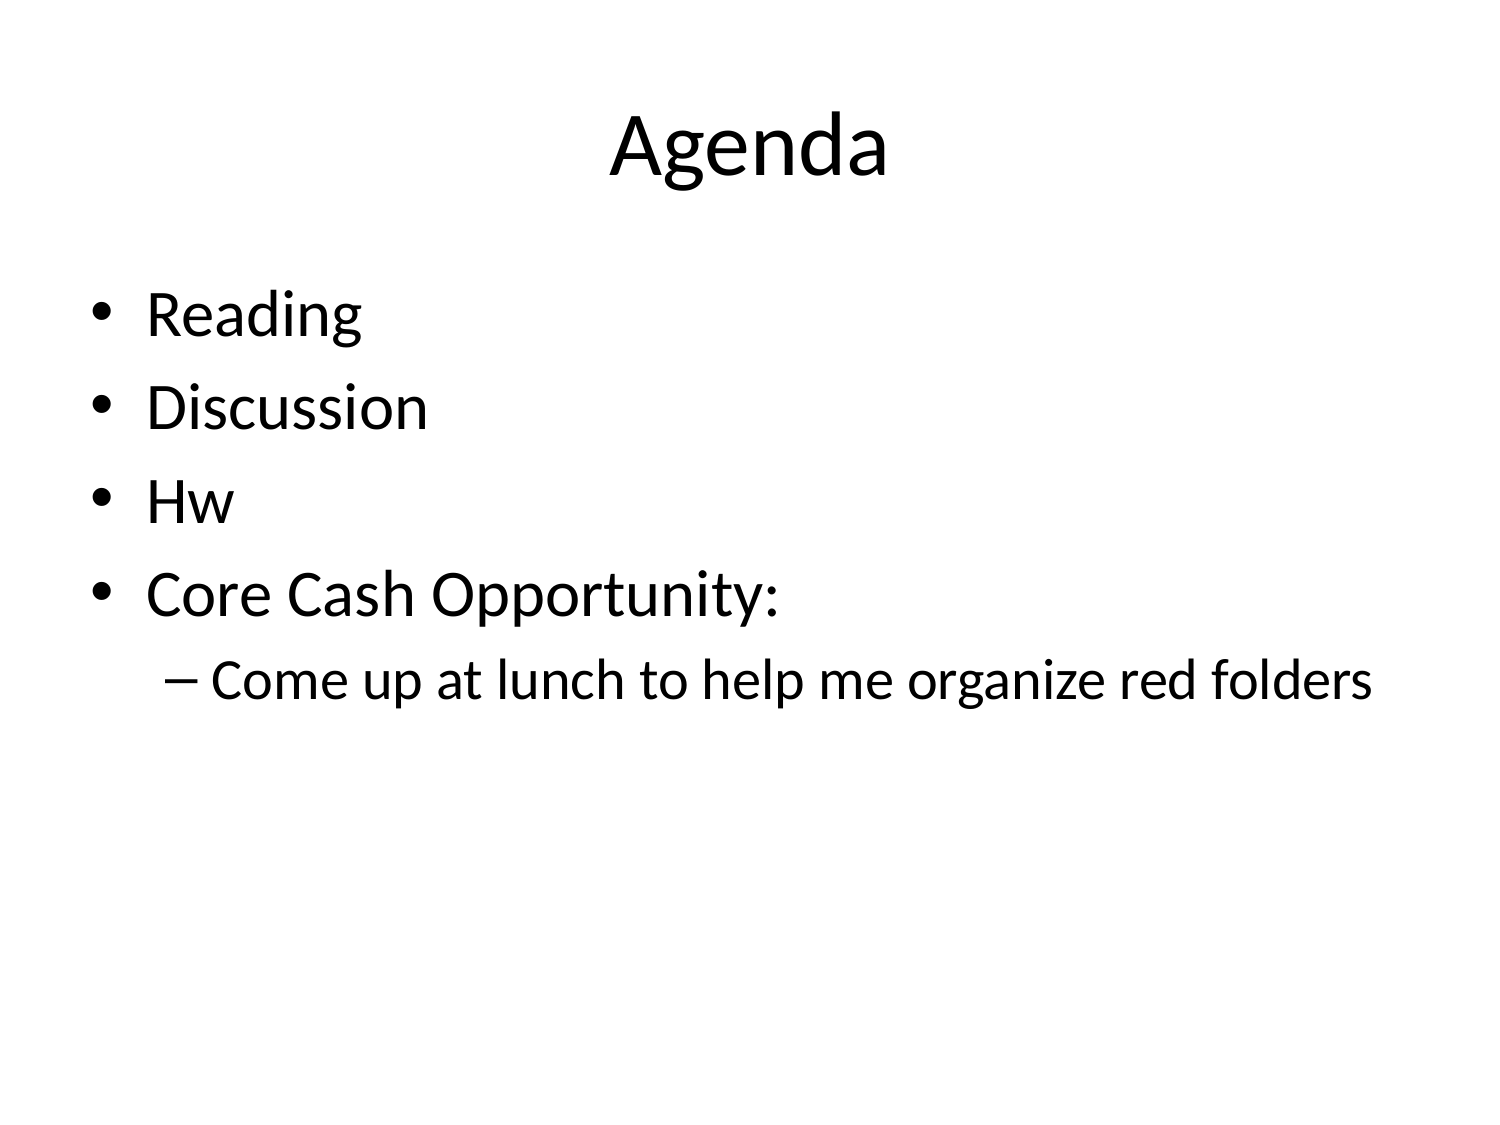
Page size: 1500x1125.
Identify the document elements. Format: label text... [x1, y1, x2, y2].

title Agenda [75, 45, 1425, 233]
list Reading Discussion Hw Core Cash Opportunity: Come up at lunch to help me organize red folders [75, 262, 1425, 1005]
